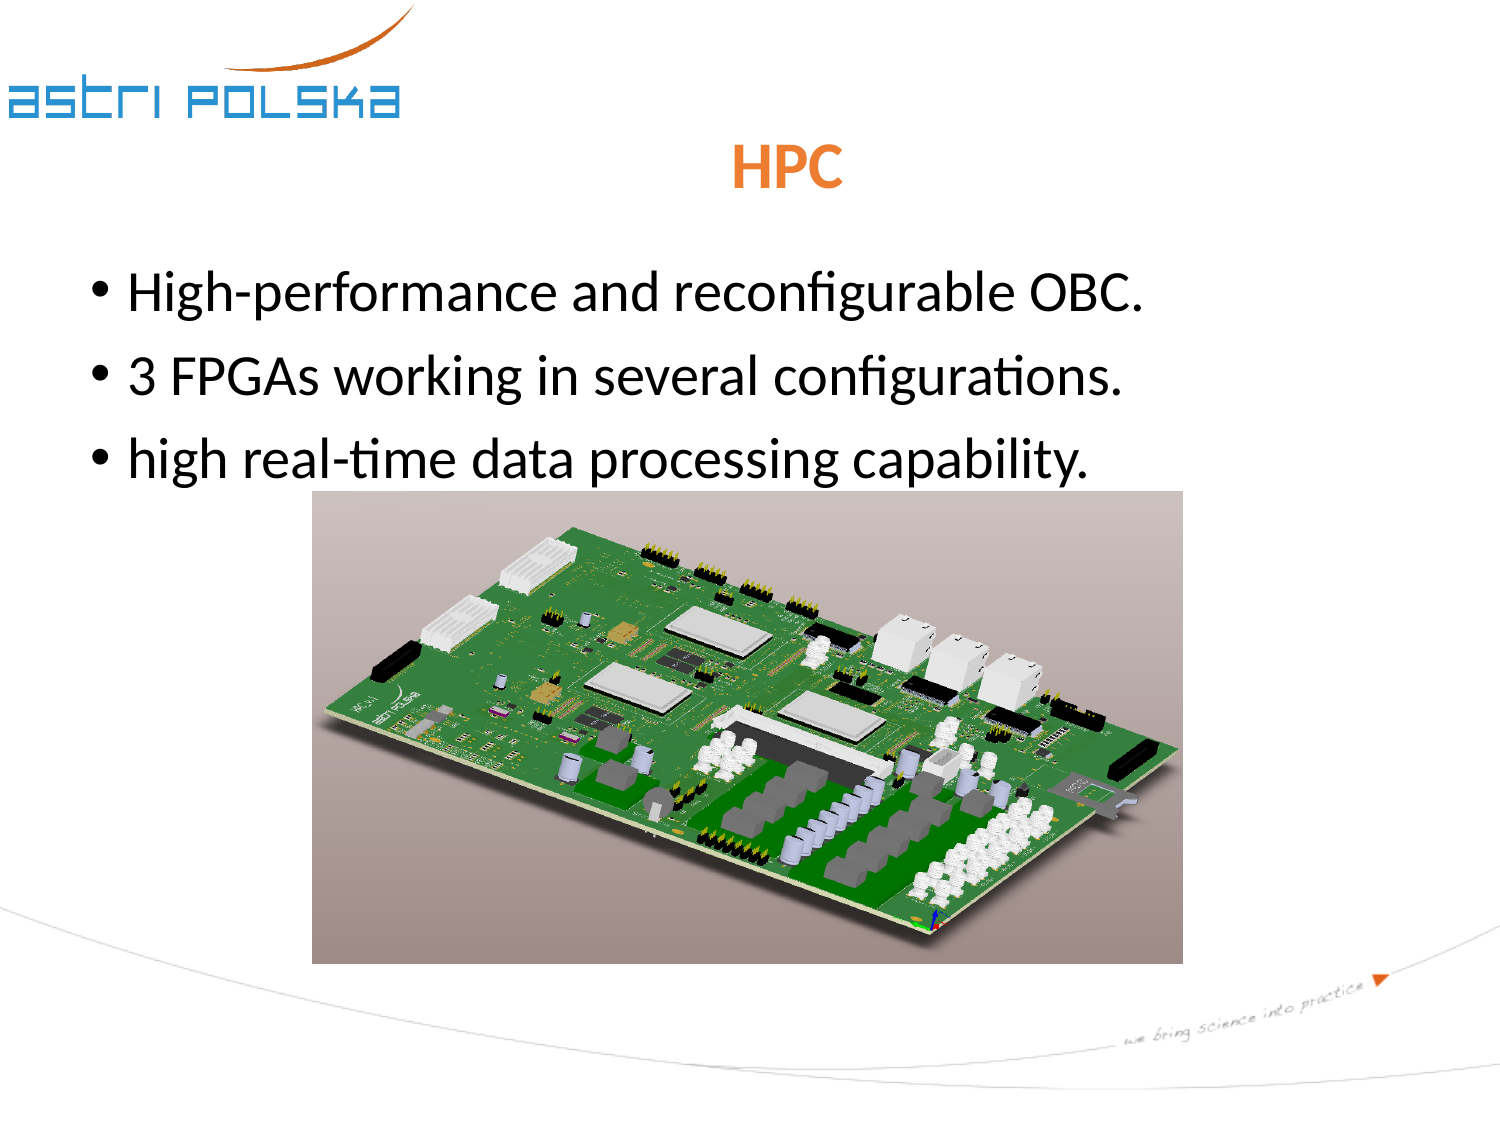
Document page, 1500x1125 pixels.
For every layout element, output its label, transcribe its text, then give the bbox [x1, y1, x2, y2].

picture [0, 487, 1500, 1125]
picture [9, 4, 414, 118]
list High-performance and reconfigurable OBC. 3 FPGAs working in several configurations. high real-time data processing capability. [75, 253, 1438, 965]
text_box HPC [312, 123, 1263, 210]
title High-performace Computing forHPC Space Applications [103, 59, 1397, 253]
